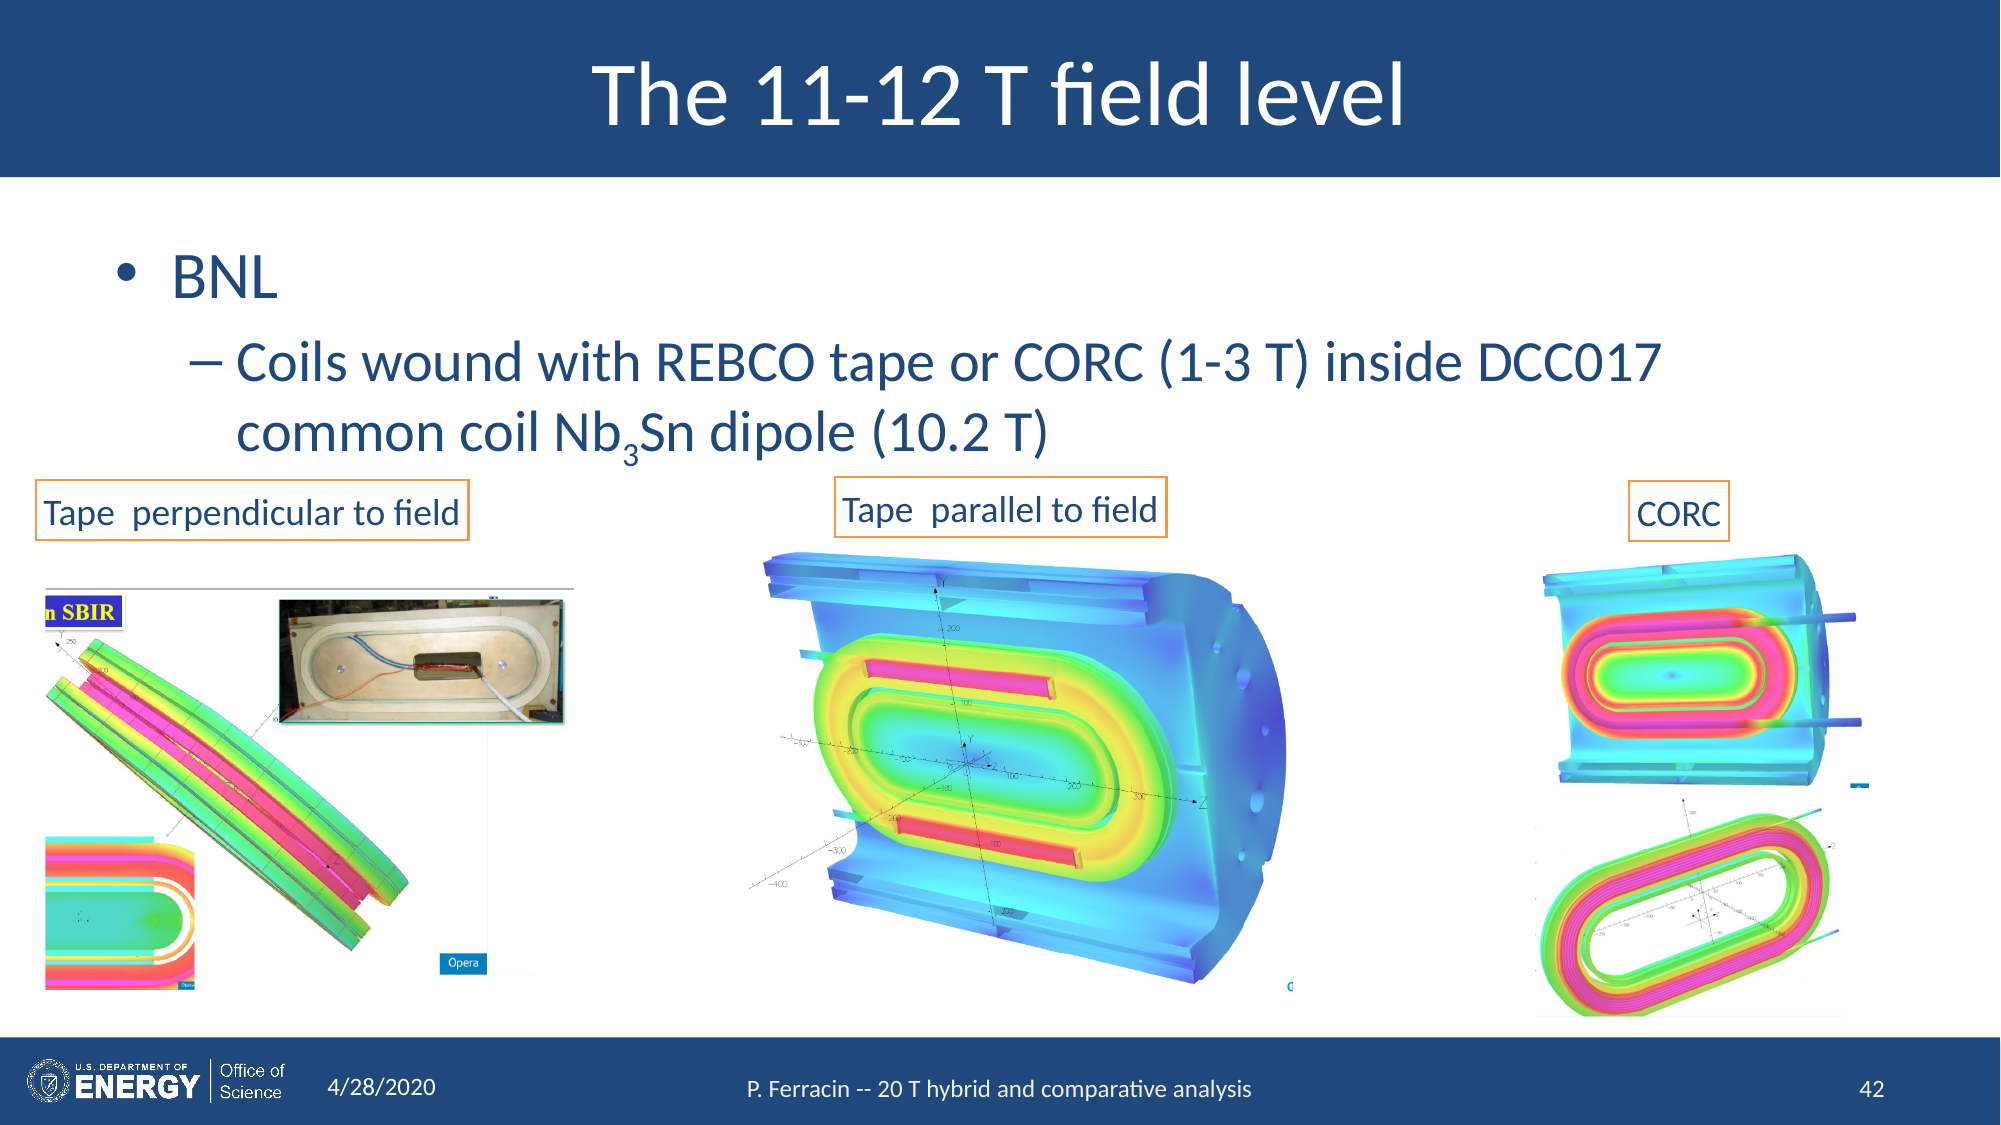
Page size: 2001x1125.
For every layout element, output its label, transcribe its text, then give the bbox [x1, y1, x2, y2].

picture [45, 587, 575, 992]
text_box Tape perpendicular to field [35, 479, 469, 540]
text_box CORC [1629, 481, 1730, 542]
slide_number 42 [1433, 1057, 1900, 1118]
picture [1535, 546, 1871, 791]
picture [1535, 799, 1845, 1022]
picture [27, 1059, 285, 1103]
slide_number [312, 1055, 567, 1116]
picture [749, 530, 1293, 1000]
footer P. Ferracin -- 20 T hybrid and comparative analysis [562, 1057, 1433, 1118]
text_box Tape parallel to field [834, 477, 1167, 529]
list BNL Coils wound with REBCO tape or CORC (1-3 T) inside DCC017 common coil Nb3Sn dipole (10.2 T) [99, 224, 1900, 986]
title The 11-12 T field level [0, 0, 2000, 178]
